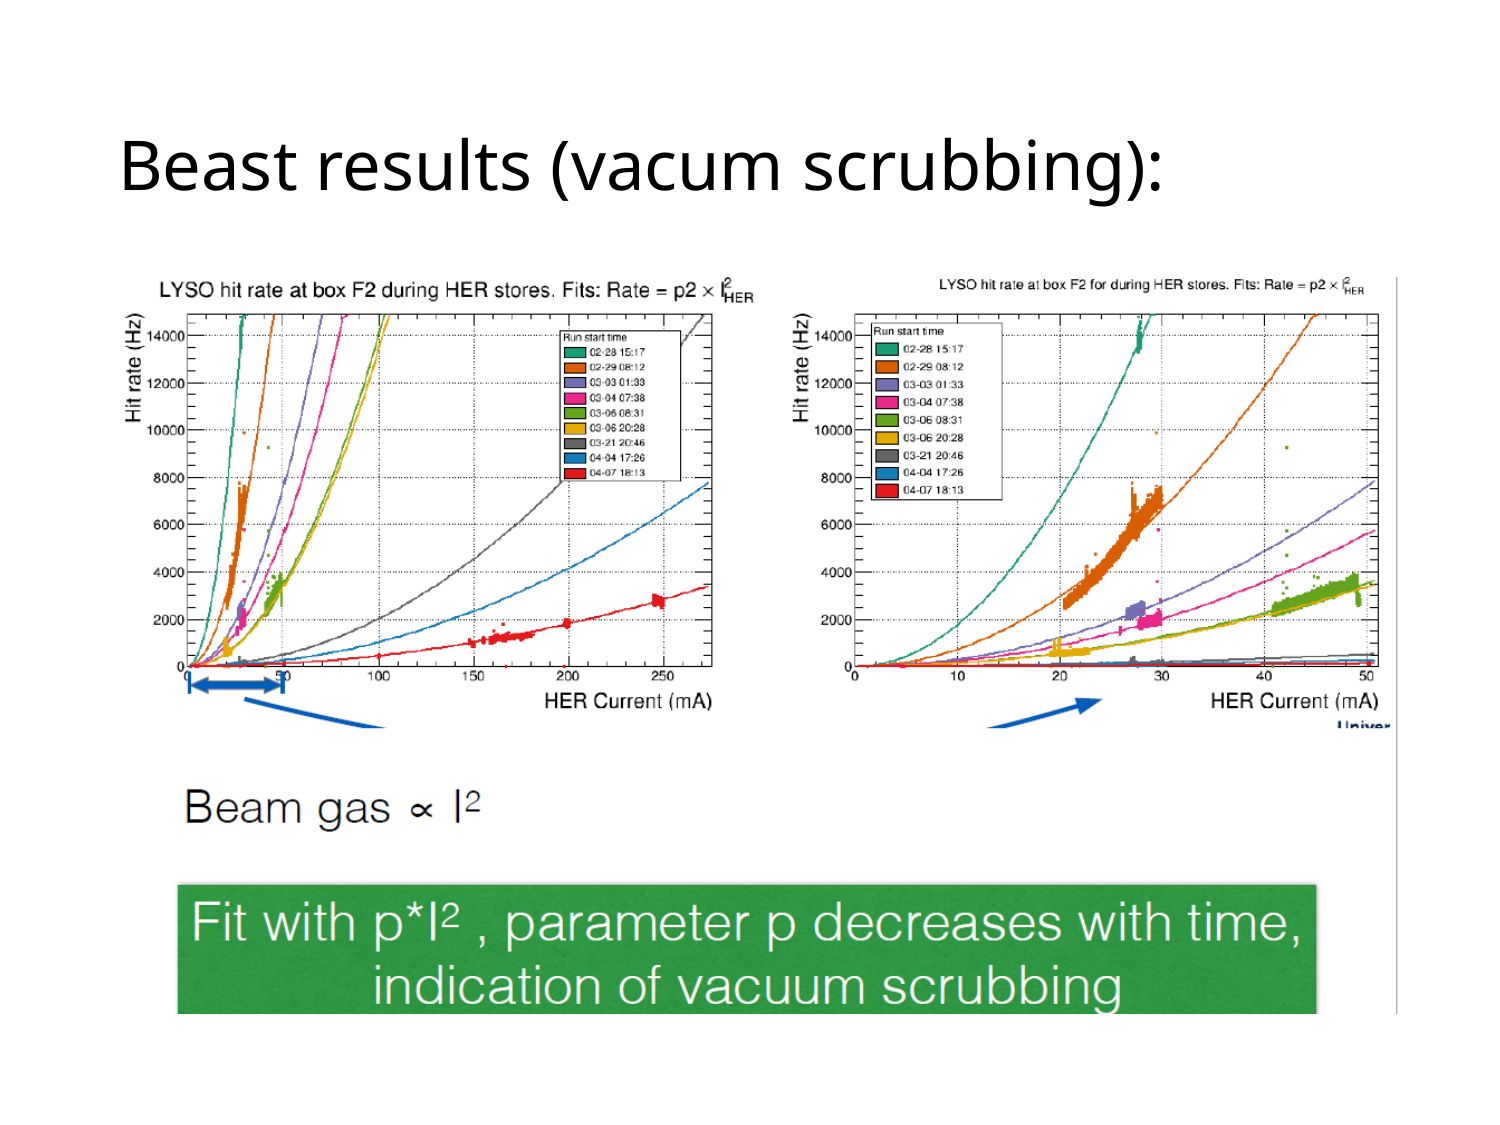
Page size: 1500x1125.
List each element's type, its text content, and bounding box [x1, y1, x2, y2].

picture [103, 277, 1398, 1014]
title Beast results (vacum scrubbing): [103, 59, 1397, 277]
